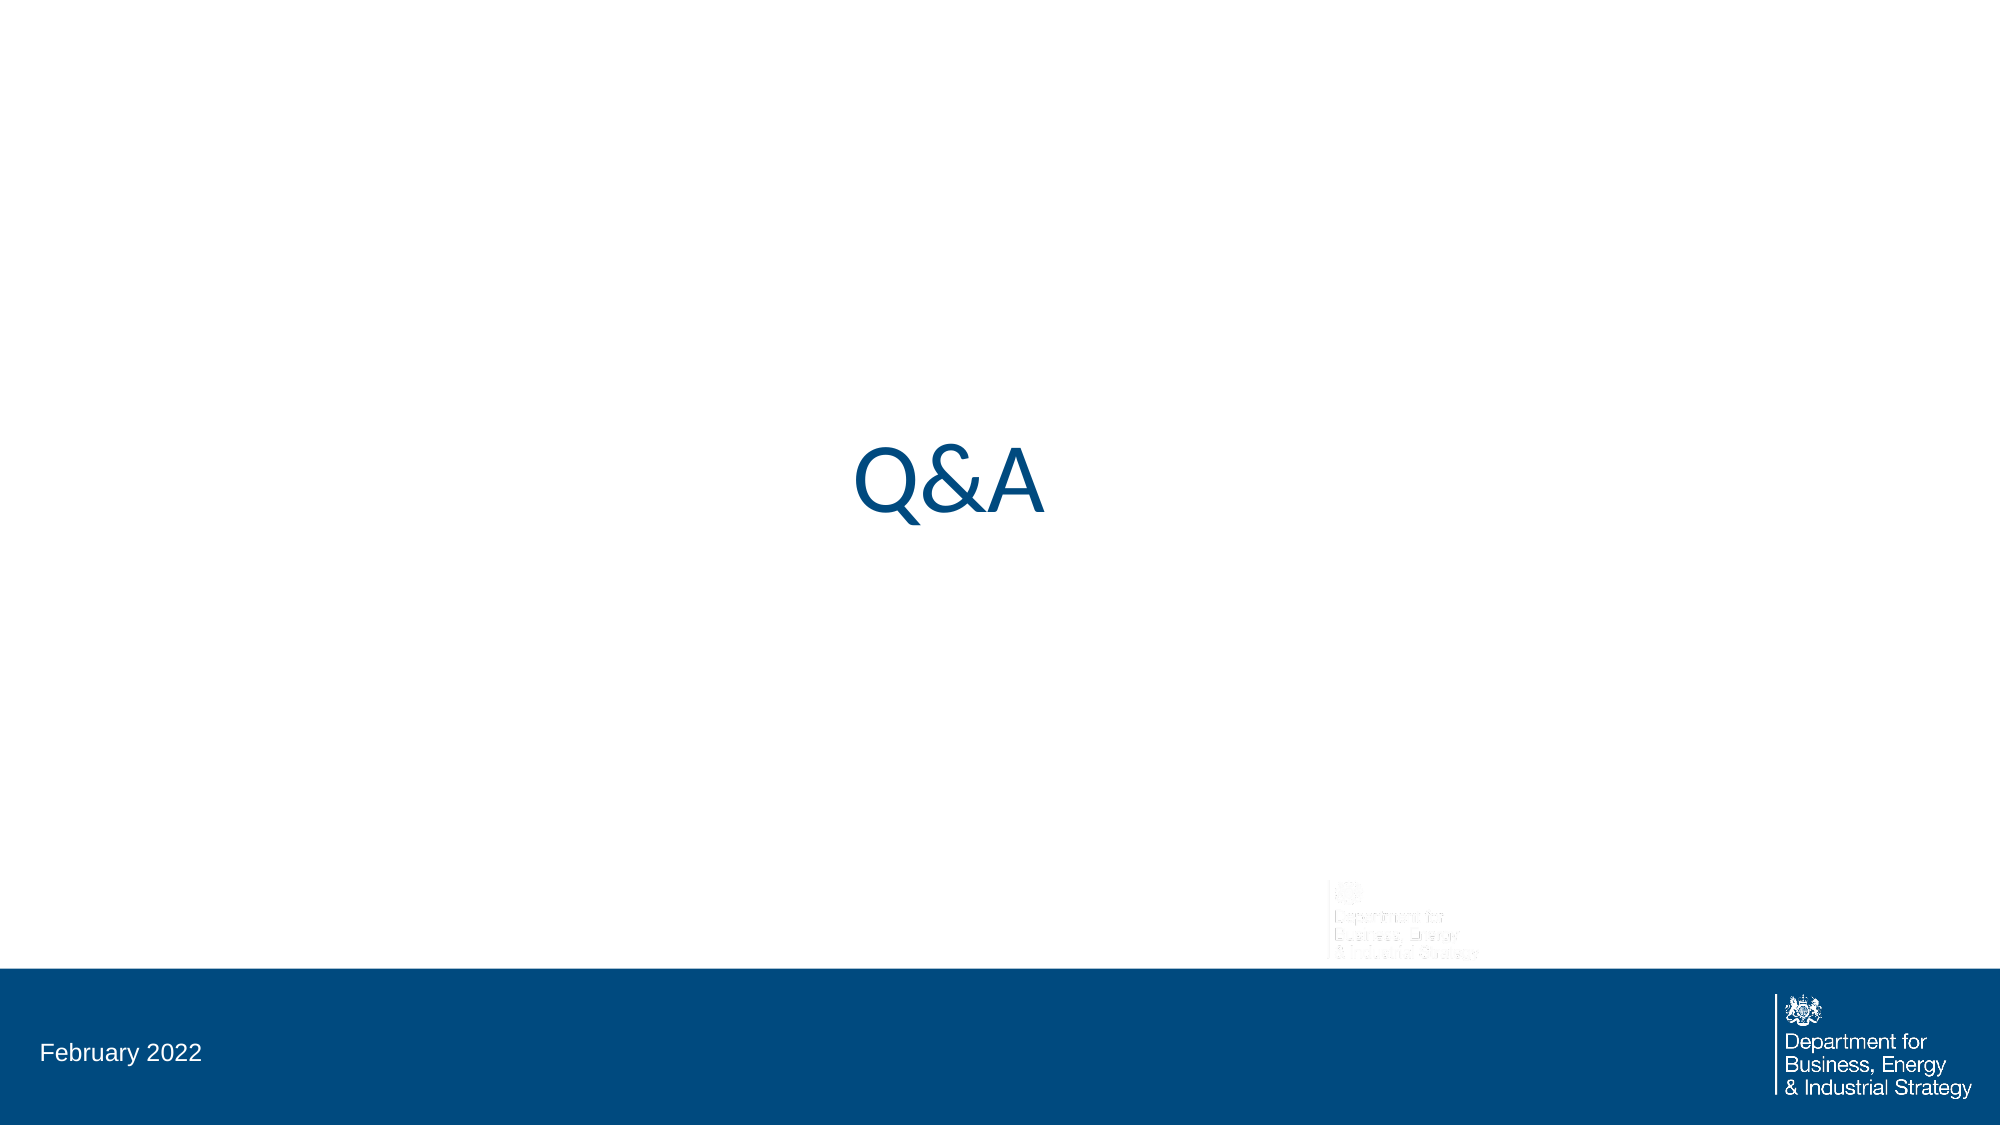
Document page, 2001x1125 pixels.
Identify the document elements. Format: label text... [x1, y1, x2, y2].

footer [0, 968, 2000, 1125]
text_box February 2022 [28, 1034, 916, 1085]
text_box Q&A [362, 404, 1537, 540]
picture [1775, 994, 1972, 1100]
picture [1327, 880, 1479, 961]
